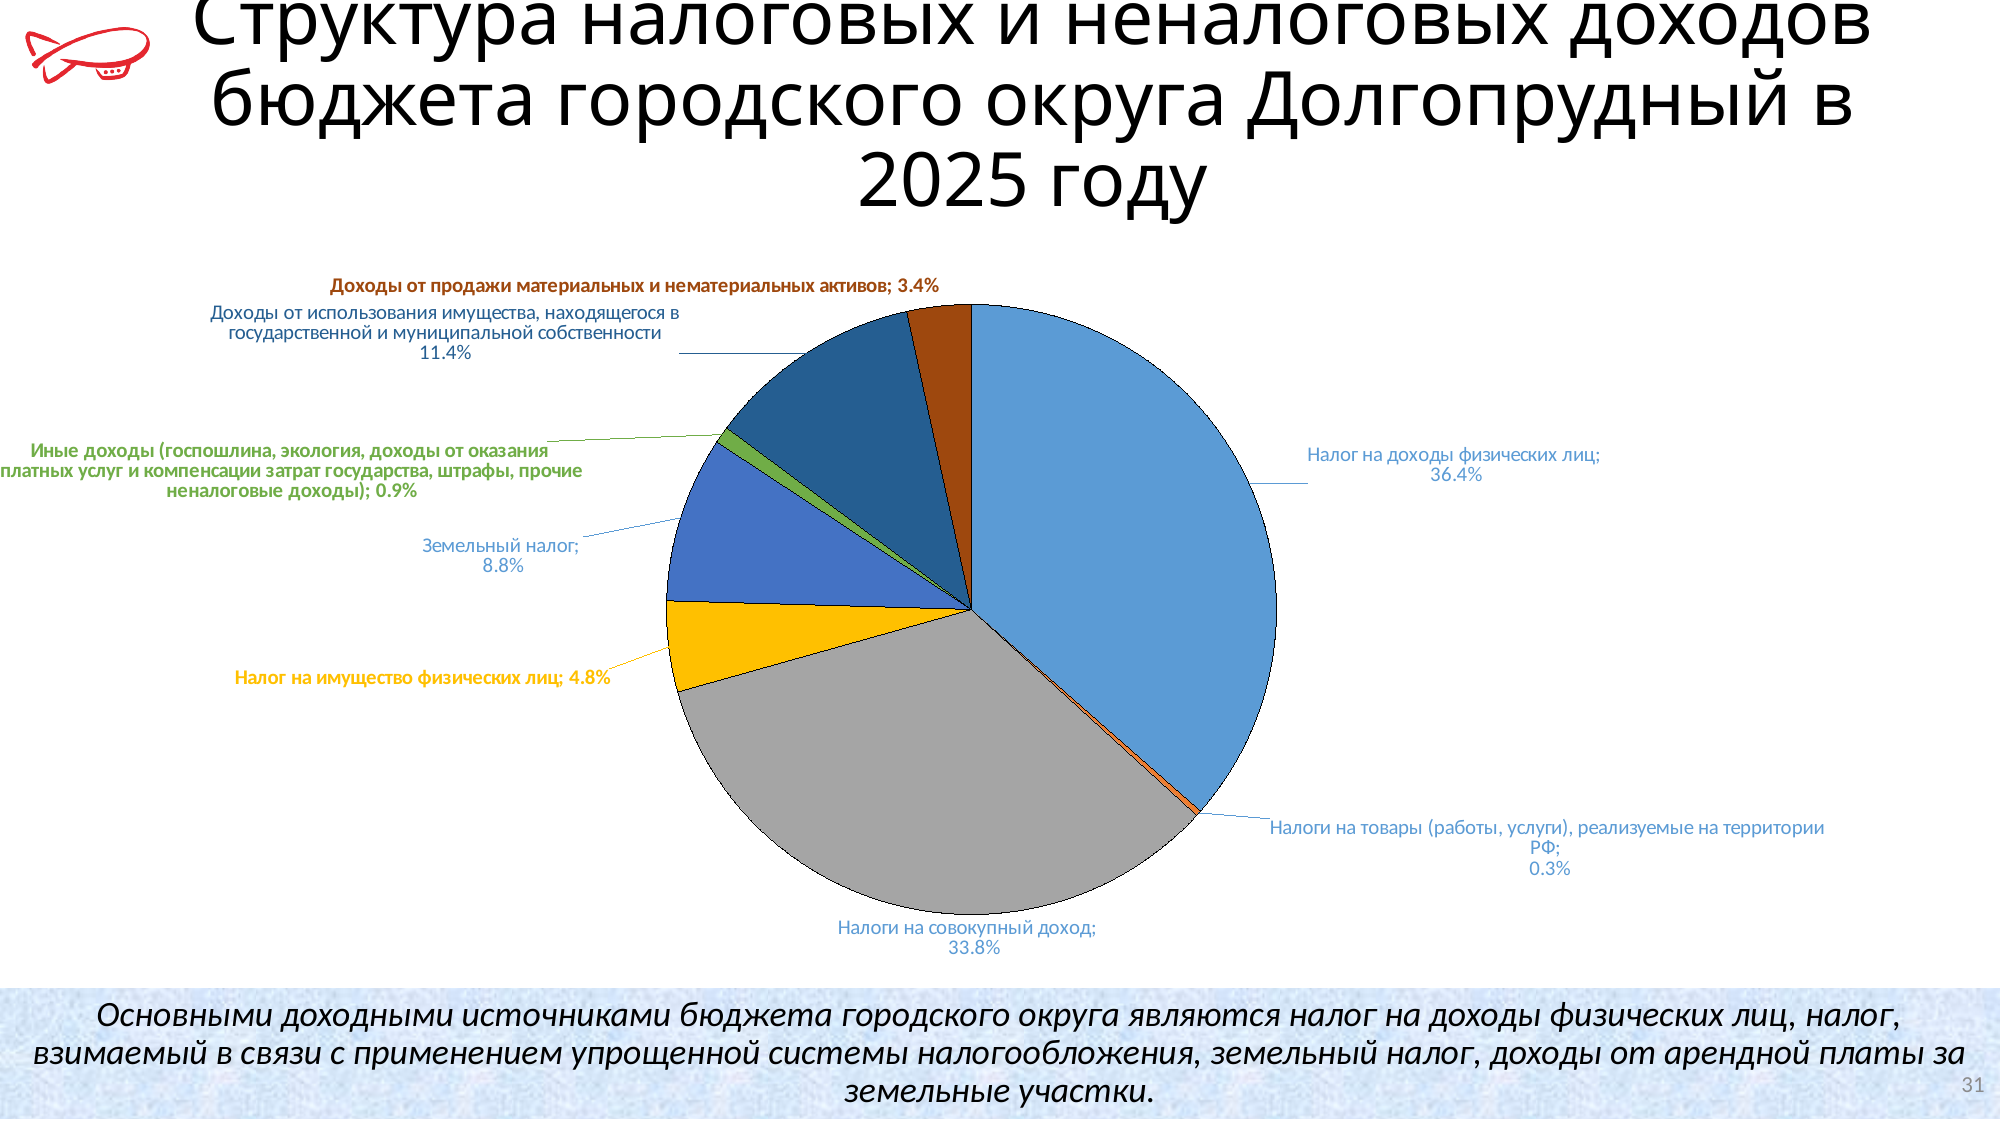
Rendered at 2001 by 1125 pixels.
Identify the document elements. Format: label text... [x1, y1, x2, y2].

list Основными доходными источниками бюджета городского округа являются налог на доходы физических лиц, налог, взимаемый в связи с применением упрощенной системы налогообложения, земельный налог, доходы от арендной платы за земельные участки. [0, 989, 2000, 1119]
title Структура налоговых и неналоговых доходов бюджета городского округа Долгопрудный в 2025 году [150, 41, 1916, 161]
chart [0, 178, 1996, 989]
picture [24, 27, 151, 85]
slide_number 31 [1550, 1053, 2000, 1114]
